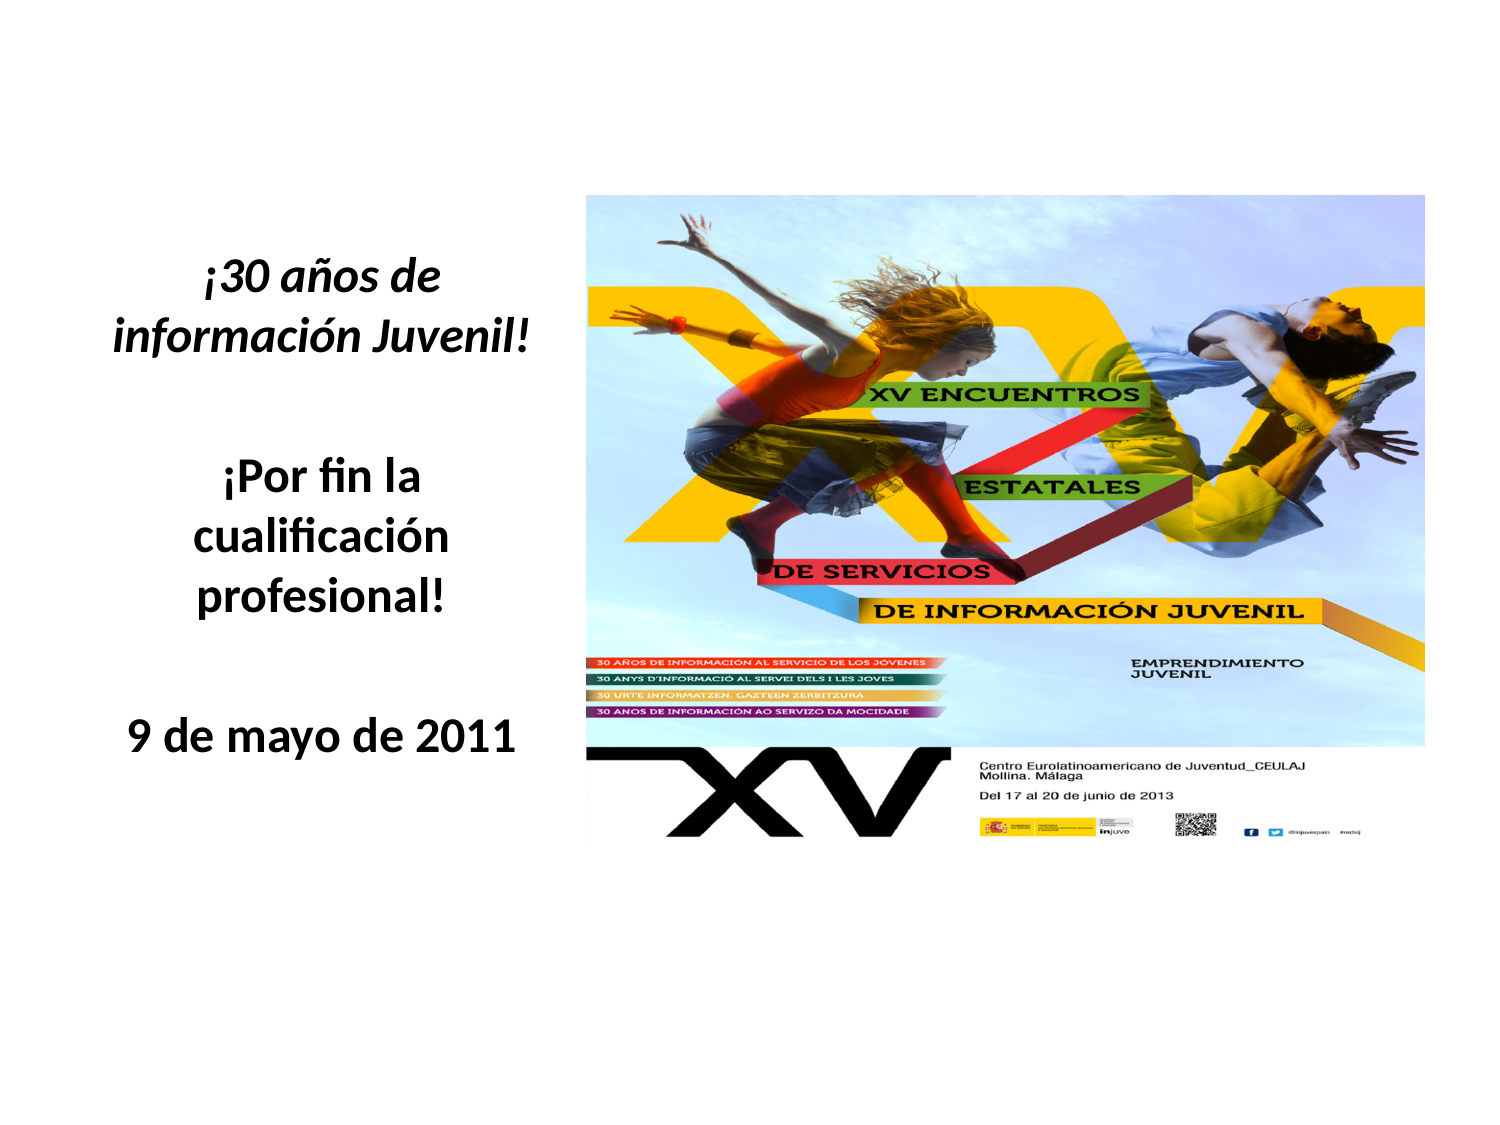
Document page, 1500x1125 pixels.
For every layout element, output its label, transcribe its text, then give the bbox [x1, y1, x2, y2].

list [586, 195, 1426, 855]
list ¡30 años de información Juvenil! ¡Por fin la cualificación profesional! 9 de mayo de 2011 [75, 235, 569, 1005]
